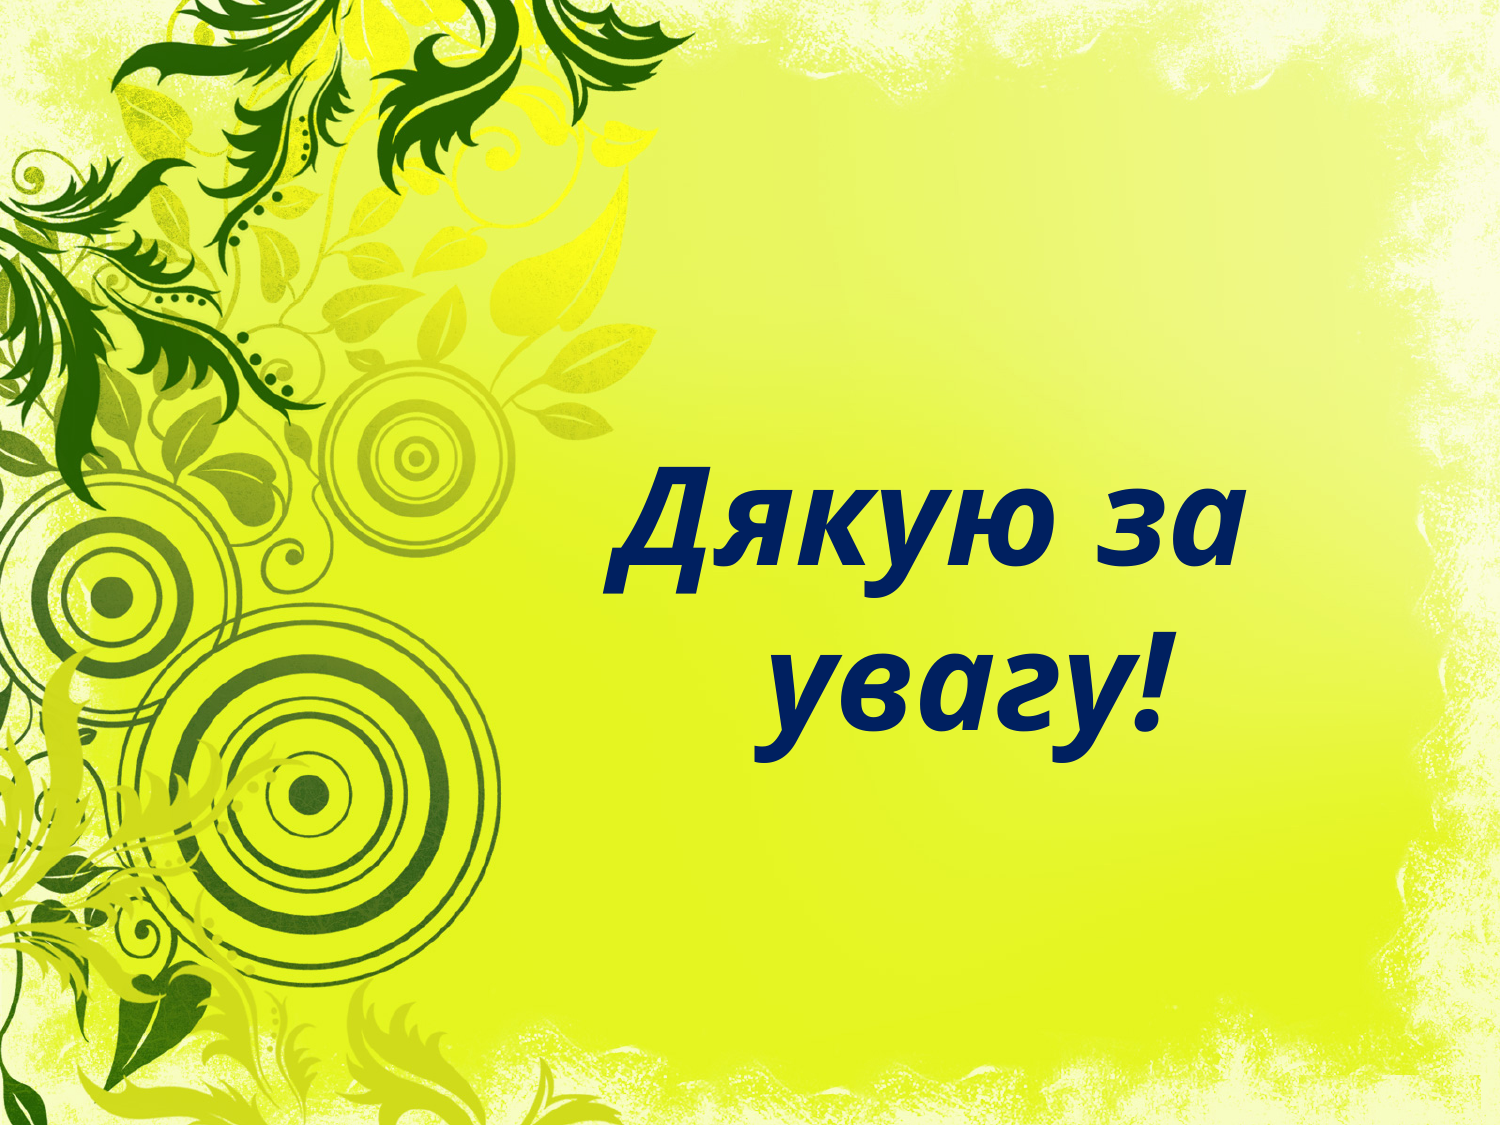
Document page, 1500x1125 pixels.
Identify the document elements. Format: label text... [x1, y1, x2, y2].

picture [0, 0, 1500, 1125]
text_box Дякую за увагу! [478, 255, 1459, 766]
